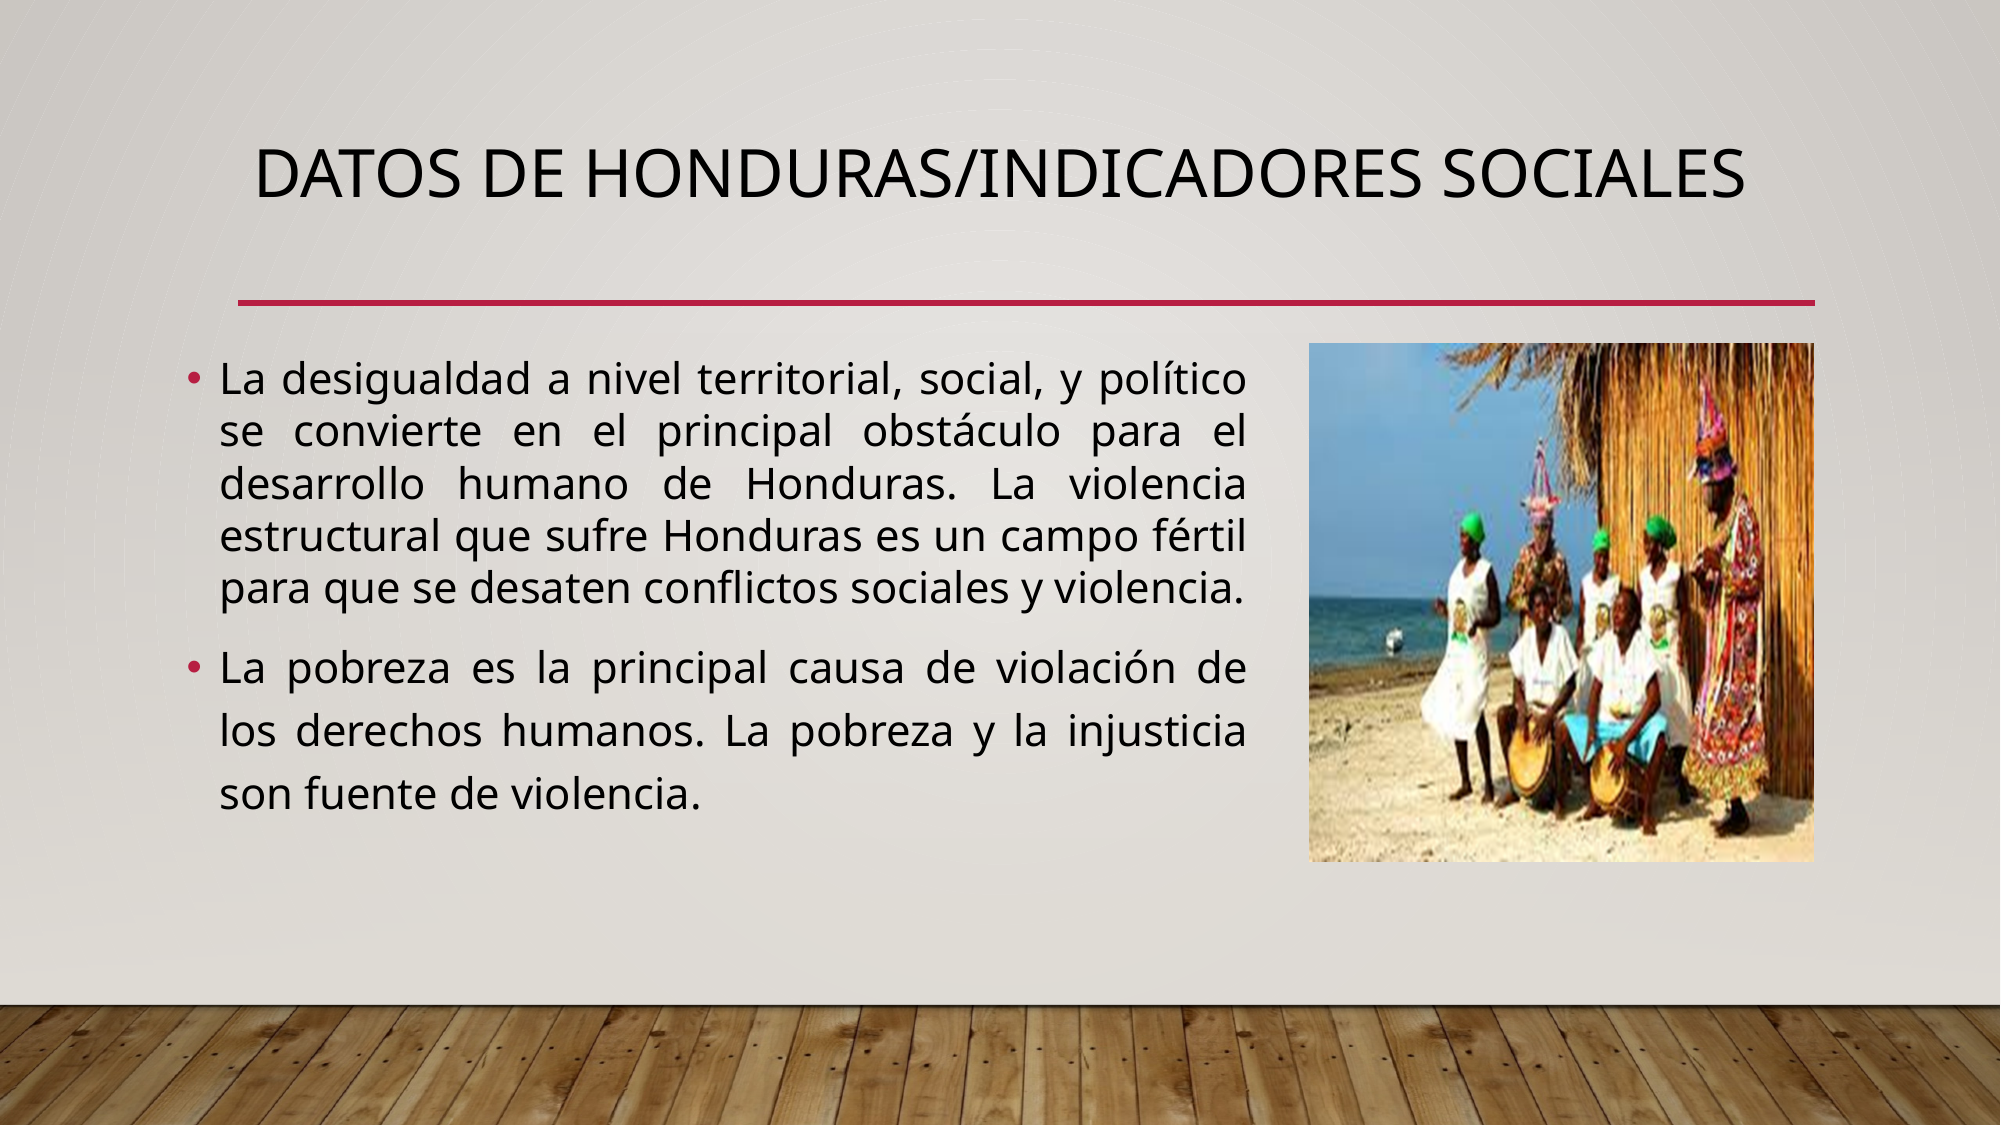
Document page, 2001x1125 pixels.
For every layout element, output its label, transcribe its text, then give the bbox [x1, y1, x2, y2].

picture [0, 1005, 2000, 1125]
title Datos de honduras/indicadores sociales [238, 131, 1814, 305]
list La desigualdad a nivel territorial, social, y político se convierte en el principal obstáculo para el desarrollo humano de Honduras. La violencia estructural que sufre Honduras es un campo fértil para que se desaten conflictos sociales y violencia. La pobreza es la principal causa de violación de los derechos humanos. La pobreza y la injusticia son fuente de violencia. [171, 304, 1265, 862]
picture [1309, 343, 1814, 862]
